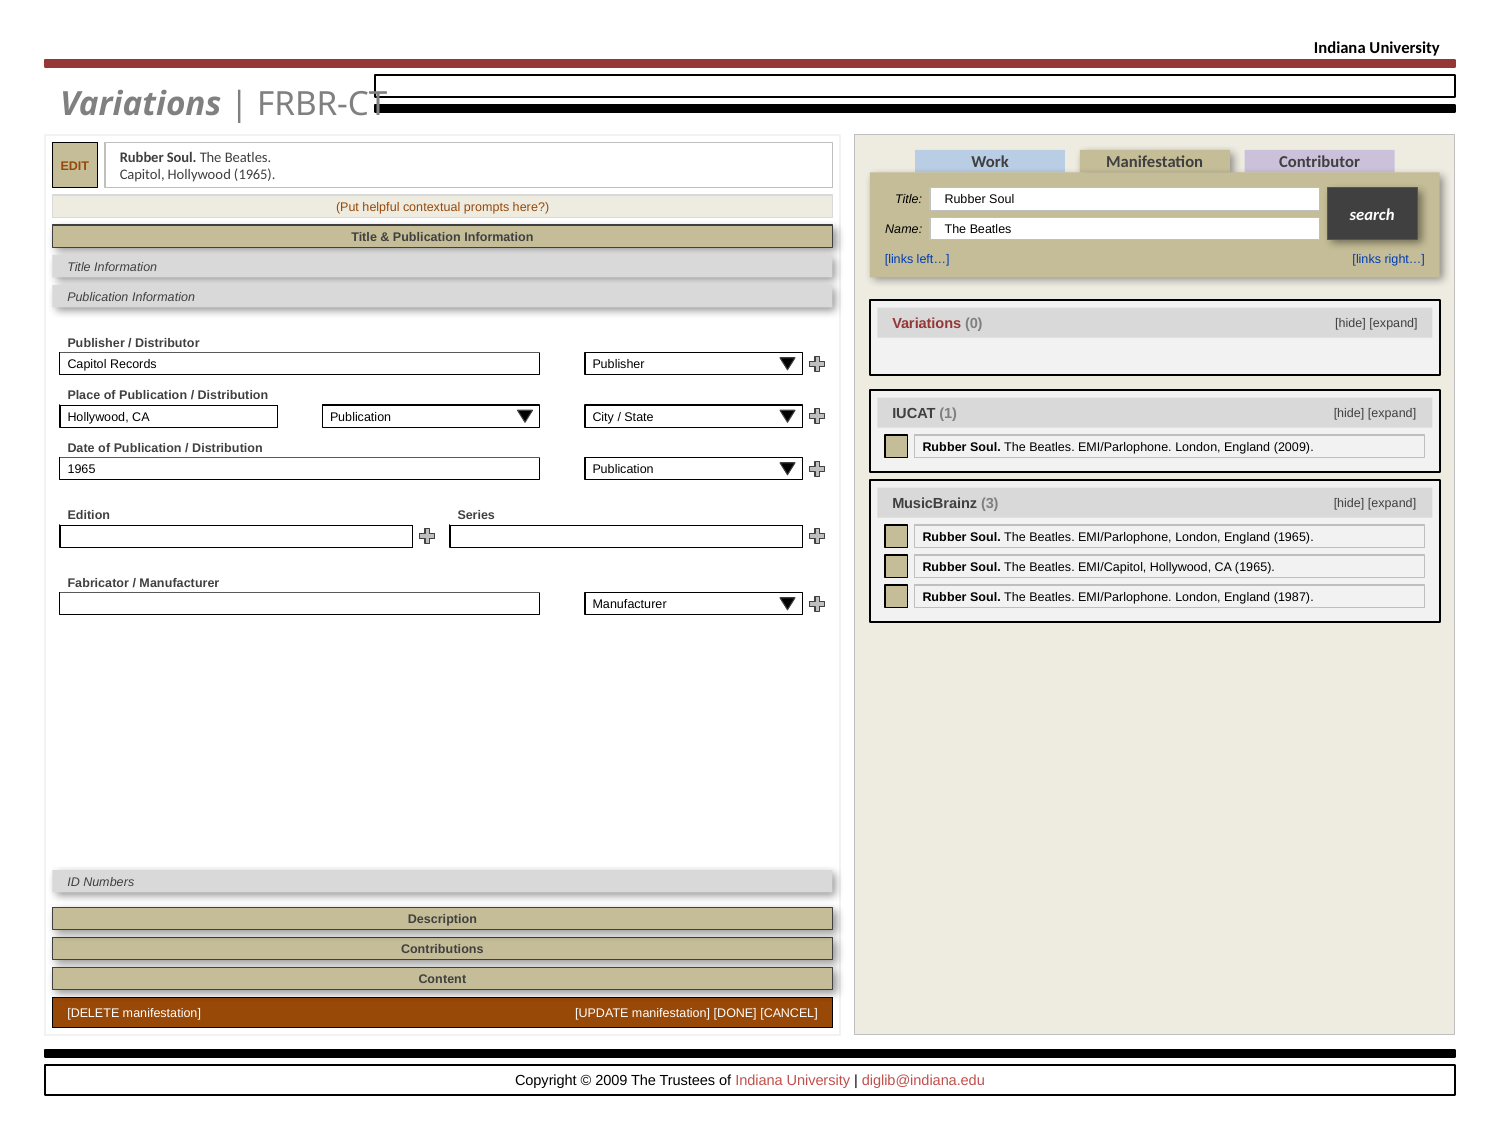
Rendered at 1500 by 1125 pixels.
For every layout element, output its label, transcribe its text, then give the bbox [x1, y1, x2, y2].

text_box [48, 904, 841, 1034]
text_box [44, 29, 1456, 121]
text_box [869, 299, 1441, 376]
text_box ID Numbers [50, 868, 834, 895]
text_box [52, 223, 842, 318]
text_box Title Information [50, 253, 834, 280]
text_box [869, 479, 1441, 623]
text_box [44, 1049, 1456, 1096]
text_box Title & Publication Information [50, 223, 834, 250]
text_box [59, 329, 826, 616]
text_box (Put helpful contextual prompts here?) [50, 194, 834, 220]
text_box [52, 907, 833, 991]
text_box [869, 389, 1441, 473]
text_box [43, 133, 842, 1037]
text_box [55, 227, 840, 315]
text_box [52, 998, 833, 1028]
text_box Publication Information [50, 283, 834, 310]
text_box [853, 133, 1457, 1037]
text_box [869, 149, 1440, 278]
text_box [52, 142, 833, 188]
